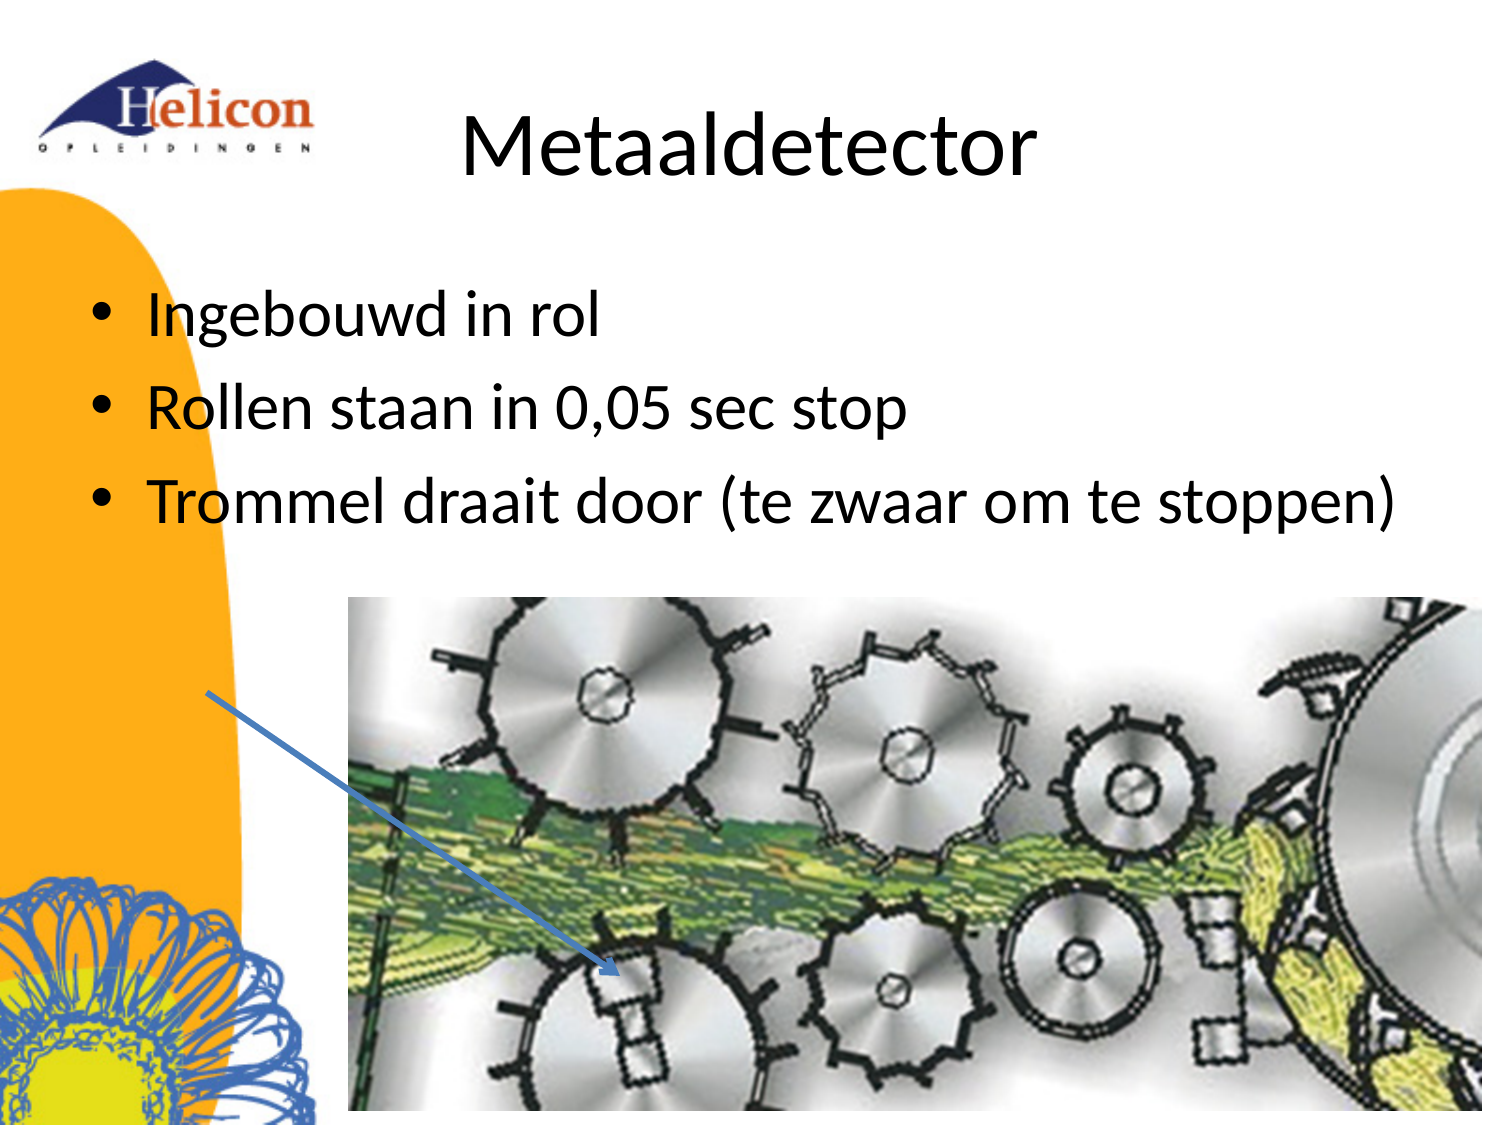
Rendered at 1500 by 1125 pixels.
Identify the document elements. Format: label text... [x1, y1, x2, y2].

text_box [206, 692, 621, 977]
picture [0, 0, 1500, 1125]
title Metaaldetector [75, 45, 1425, 233]
list Ingebouwd in rol Rollen staan in 0,05 sec stop Trommel draait door (te zwaar om te stoppen) [75, 262, 1425, 1005]
